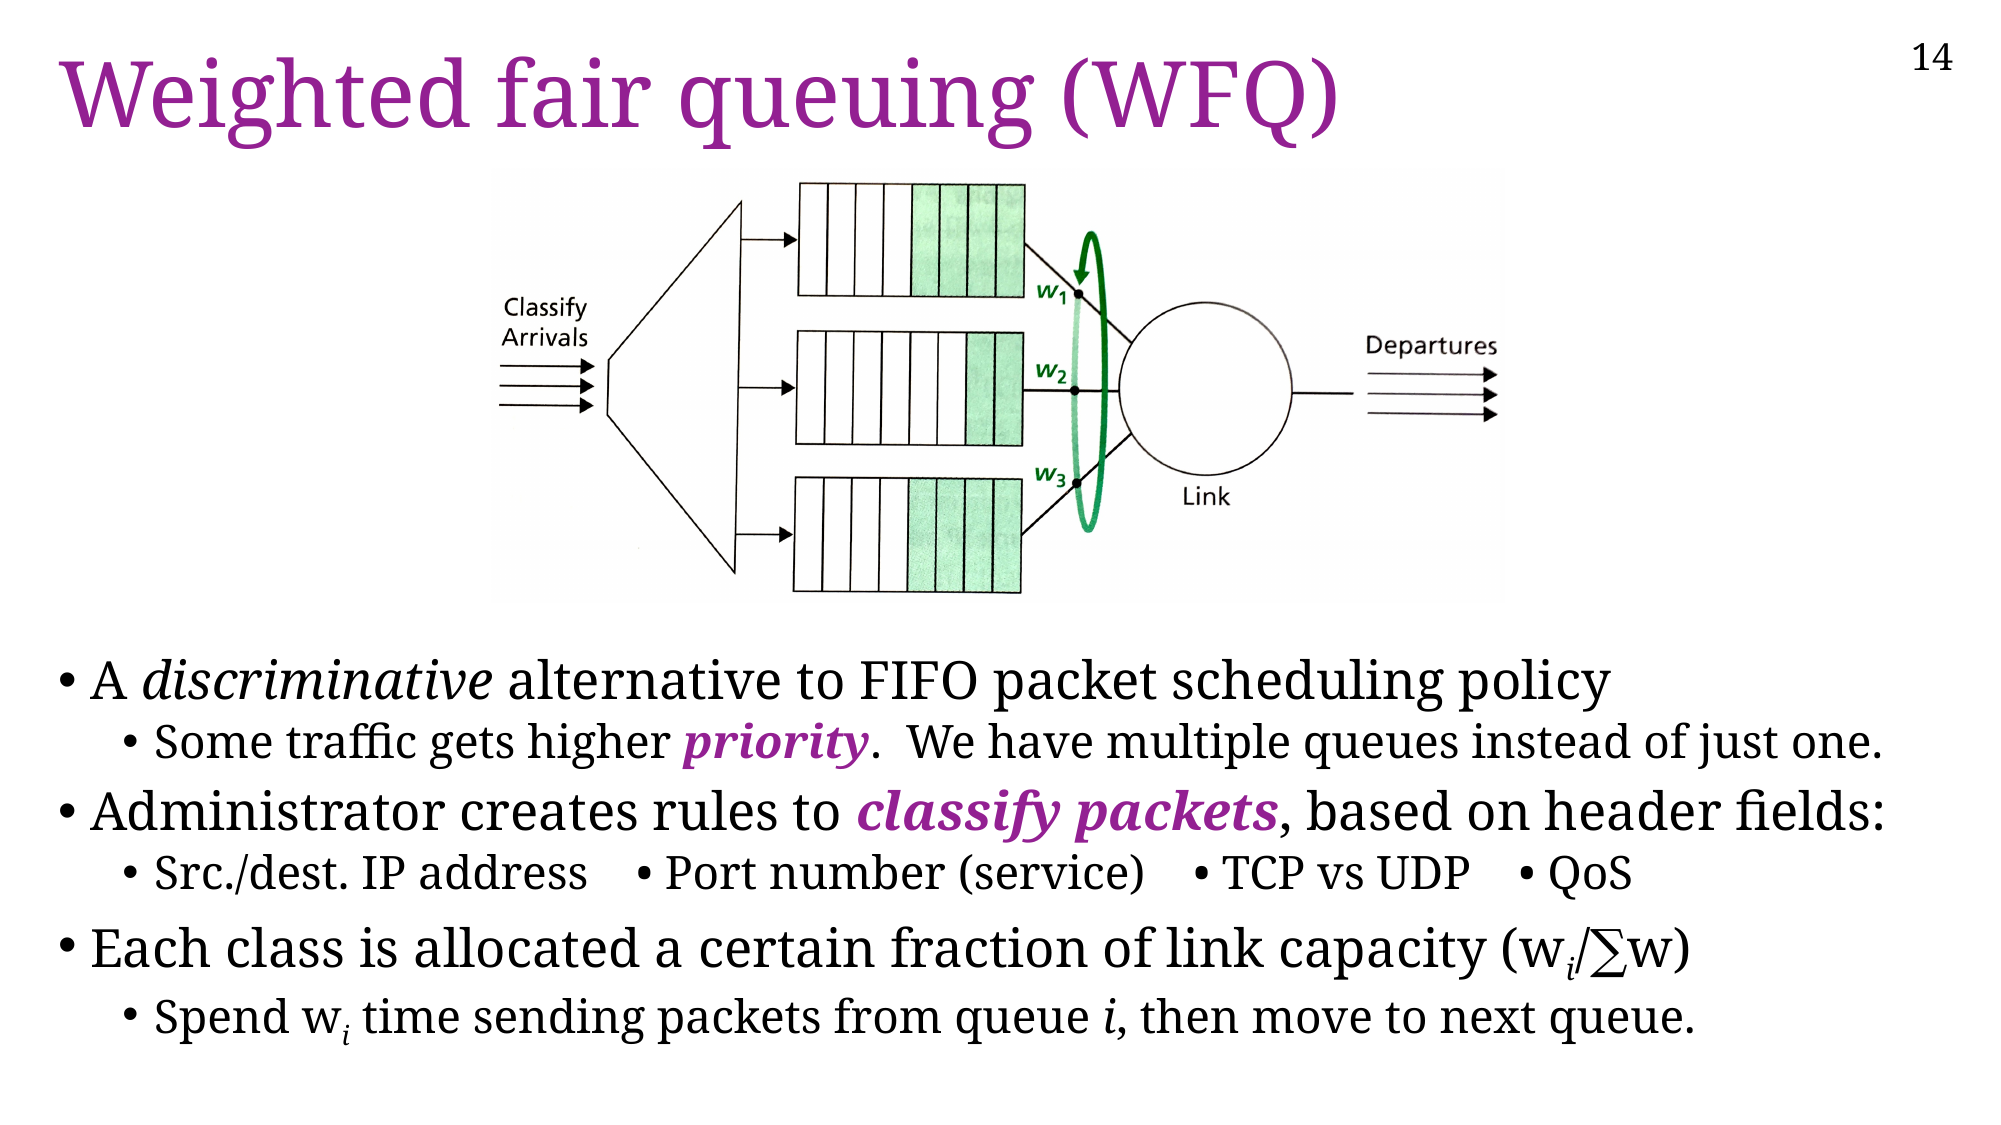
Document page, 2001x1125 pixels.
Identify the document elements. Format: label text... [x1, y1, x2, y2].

title Weighted fair queuing (WFQ) [43, 25, 1953, 171]
list A discriminative alternative to FIFO packet scheduling policy Some traffic gets higher priority. We have multiple queues instead of just one. Administrator creates rules to classify packets, based on header fields: Src./dest. IP address • Port number (service) • TCP vs UDP • QoS Each class is allocated a certain fraction of link capacity (wi/∑w) Spend wi time sending packets from queue i, then move to next queue. [43, 646, 1953, 1106]
picture [491, 168, 1505, 603]
